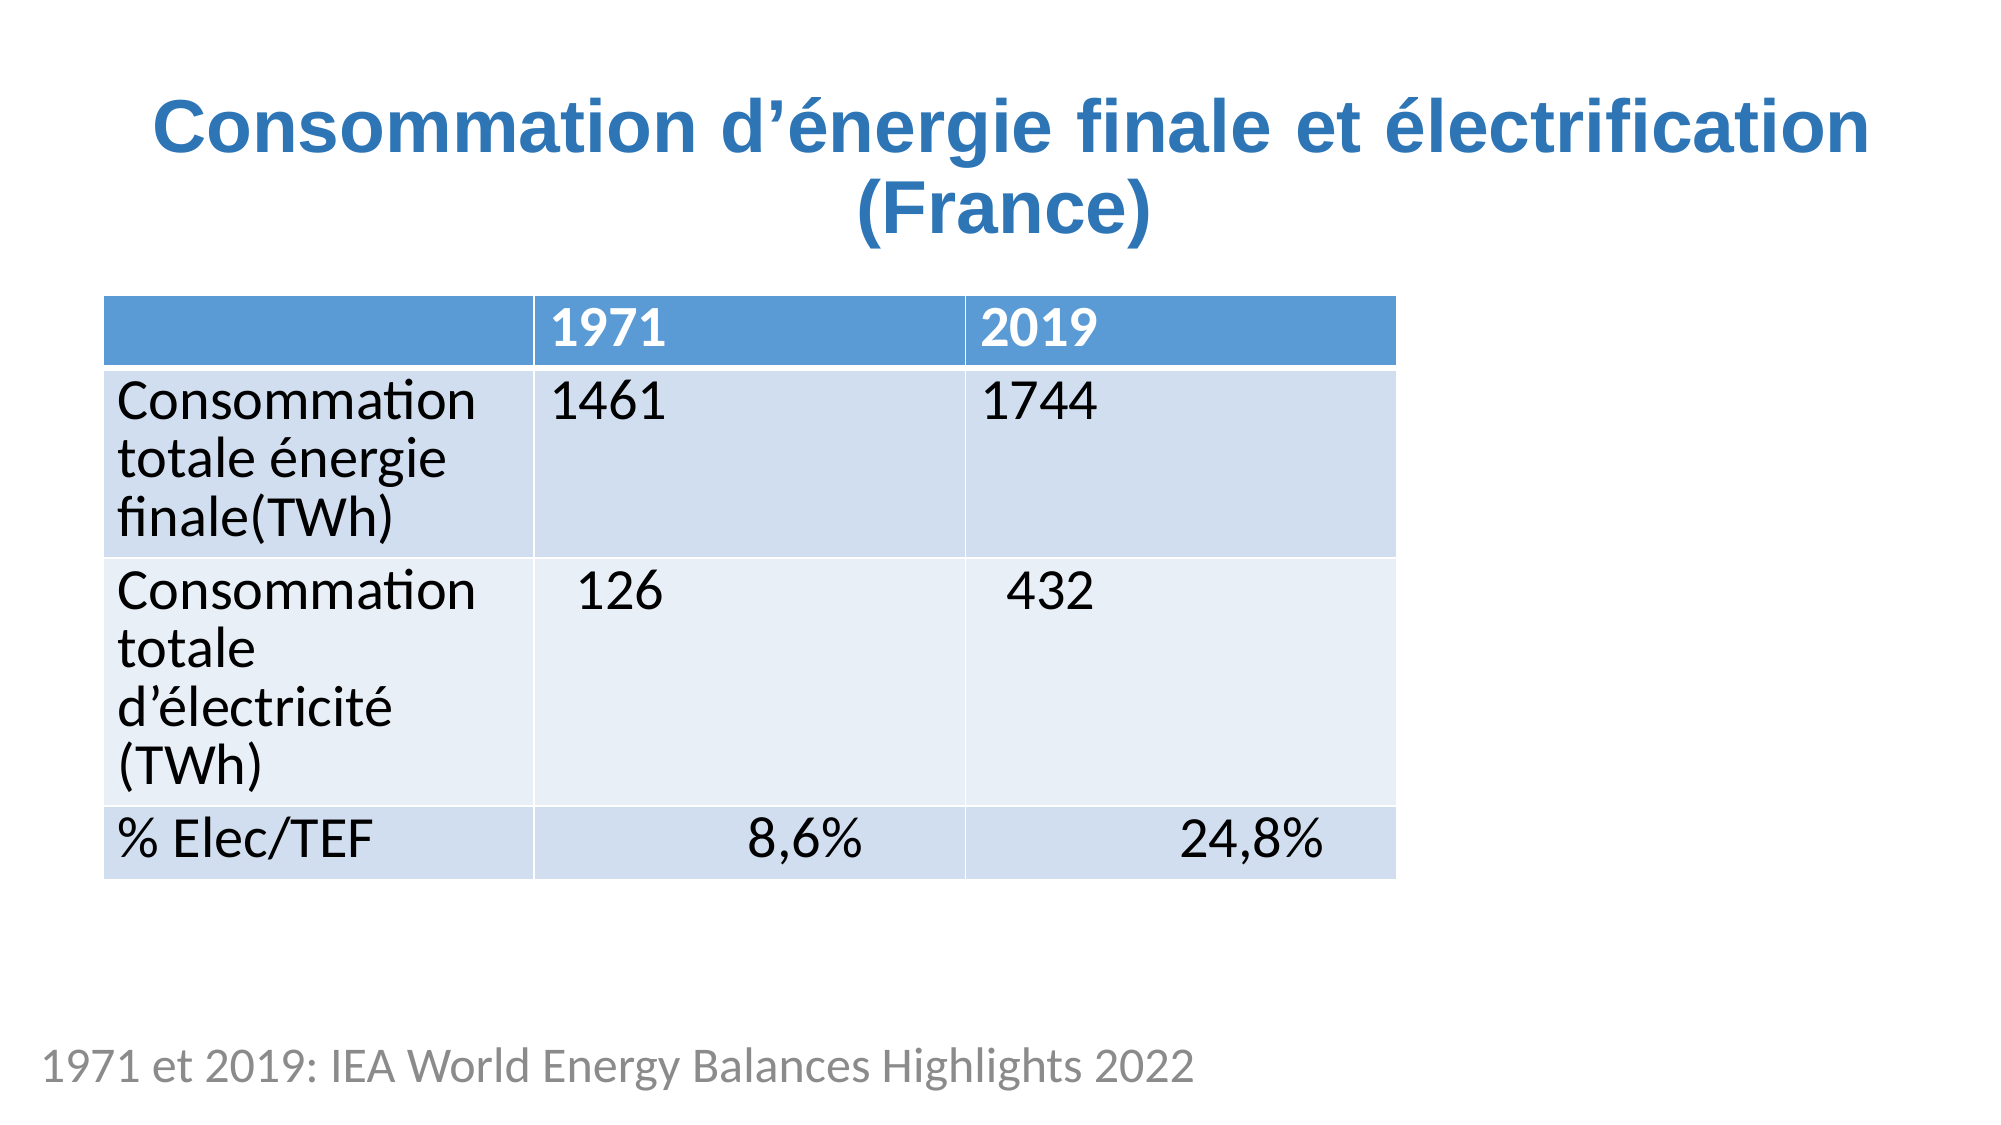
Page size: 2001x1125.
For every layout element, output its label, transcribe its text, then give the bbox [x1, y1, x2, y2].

table_cell 432 [966, 559, 1396, 805]
slide_number 1971 et 2019: IEA World Energy Balances Highlights 2022 [24, 1022, 1966, 1103]
table_header [104, 296, 533, 365]
table_cell Consommation totale énergie finale(TWh) [104, 371, 533, 557]
table_cell Consommation totale d’électricité (TWh) [104, 559, 533, 805]
table_cell 1744 [966, 371, 1396, 557]
table_cell 126 [535, 559, 965, 805]
table_cell % Elec/TEF [104, 807, 533, 879]
table_cell 8,6% [535, 807, 965, 879]
title Consommation d’énergie finale et électrification (France) [137, 59, 1889, 278]
table_header 1971 [535, 296, 965, 365]
table_cell 24,8% [966, 807, 1396, 879]
table_header 2019 [966, 296, 1396, 365]
table_cell 1461 [535, 371, 965, 557]
